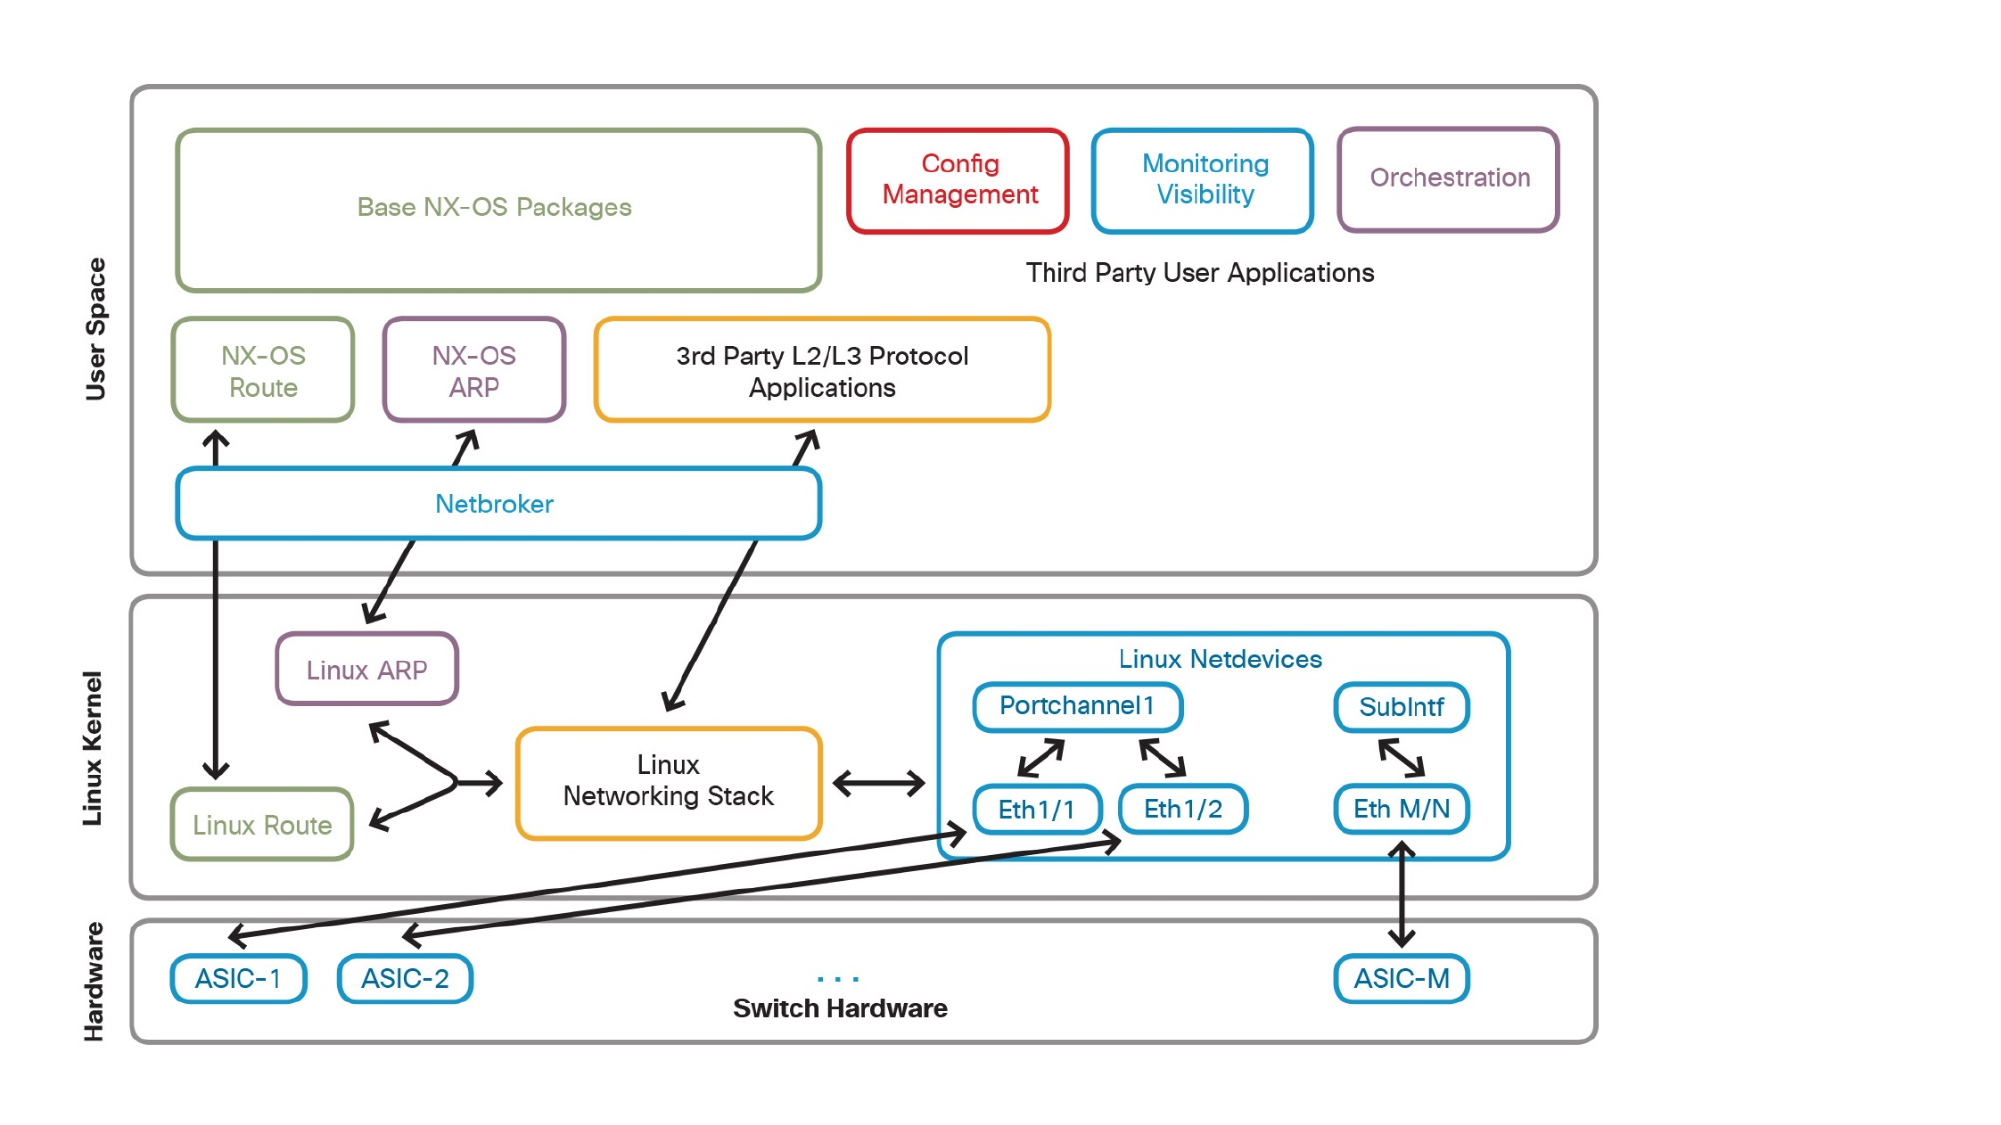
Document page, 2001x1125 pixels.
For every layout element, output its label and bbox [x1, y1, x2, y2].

list [57, 58, 1636, 1077]
